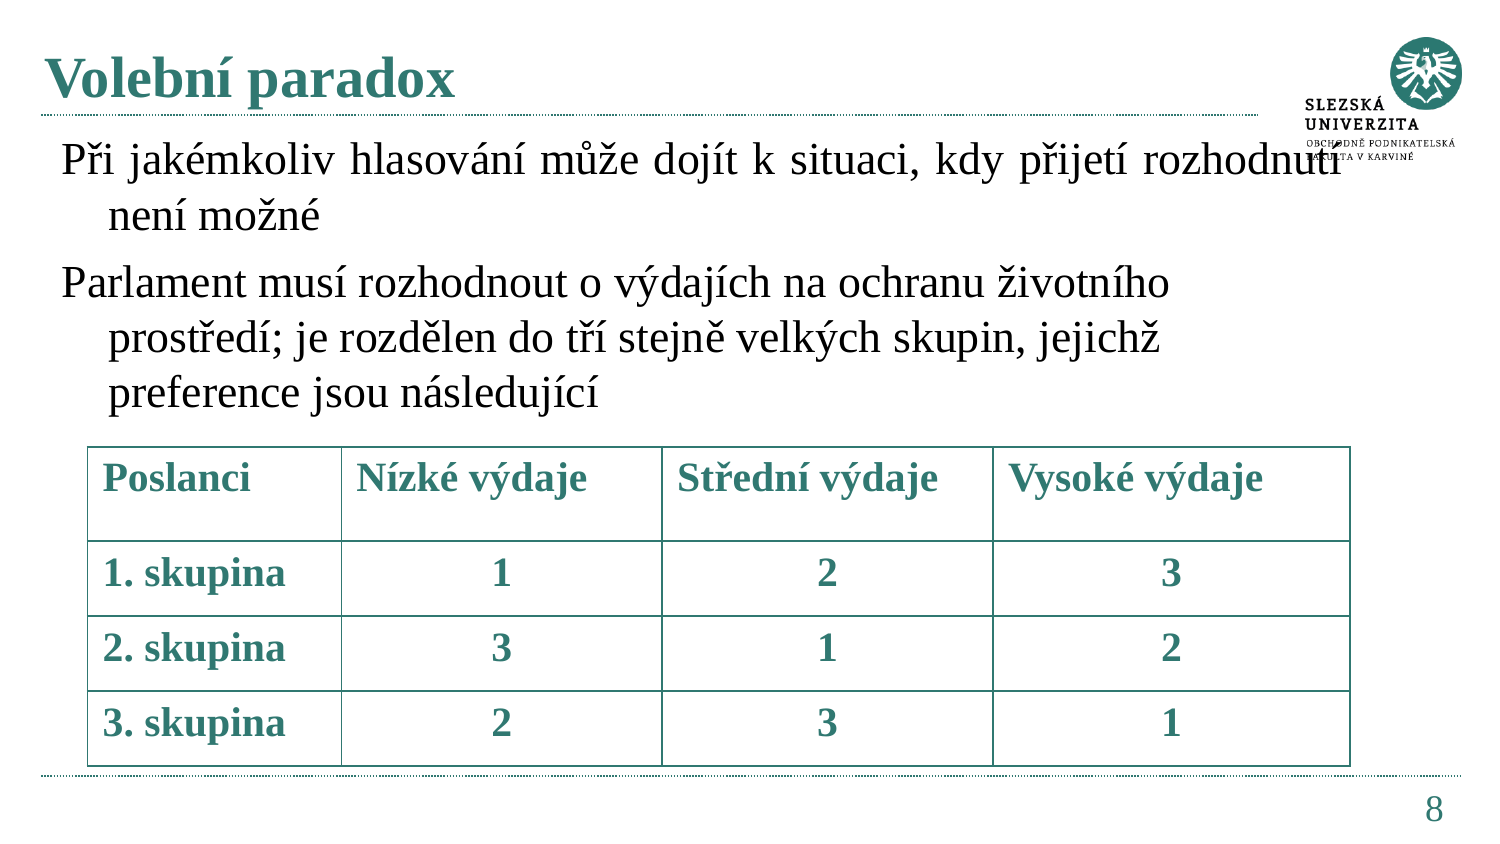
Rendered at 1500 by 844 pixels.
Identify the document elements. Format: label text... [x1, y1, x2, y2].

table_header Vysoké výdaje [994, 448, 1349, 540]
title Volební paradox [29, 32, 1282, 116]
table_cell 1. skupina [88, 542, 341, 615]
slide_number 8 [1359, 776, 1459, 822]
table_cell 2 [663, 542, 992, 615]
table_cell 3. skupina [88, 692, 341, 765]
table_header Střední výdaje [663, 448, 992, 540]
table_cell 2 [342, 692, 661, 765]
table_cell 2. skupina [88, 617, 341, 690]
table_cell 1 [994, 692, 1349, 765]
table_cell 1 [342, 542, 661, 615]
picture [1305, 37, 1462, 160]
table_cell 2 [994, 617, 1349, 690]
table_cell 3 [663, 692, 992, 765]
table_cell 3 [342, 617, 661, 690]
table_cell 1 [663, 617, 992, 690]
list Při jakémkoliv hlasování může dojít k situaci, kdy přijetí rozhodnutí není možné Parlament musí rozhodnout o výdajích na ochranu životního prostředí; je rozdělen do tří stejně velkých skupin, jejichž preference jsou následující [0, 121, 1359, 844]
table_header Nízké výdaje [342, 448, 661, 540]
table_cell 3 [994, 542, 1349, 615]
table_header Poslanci [88, 448, 341, 540]
